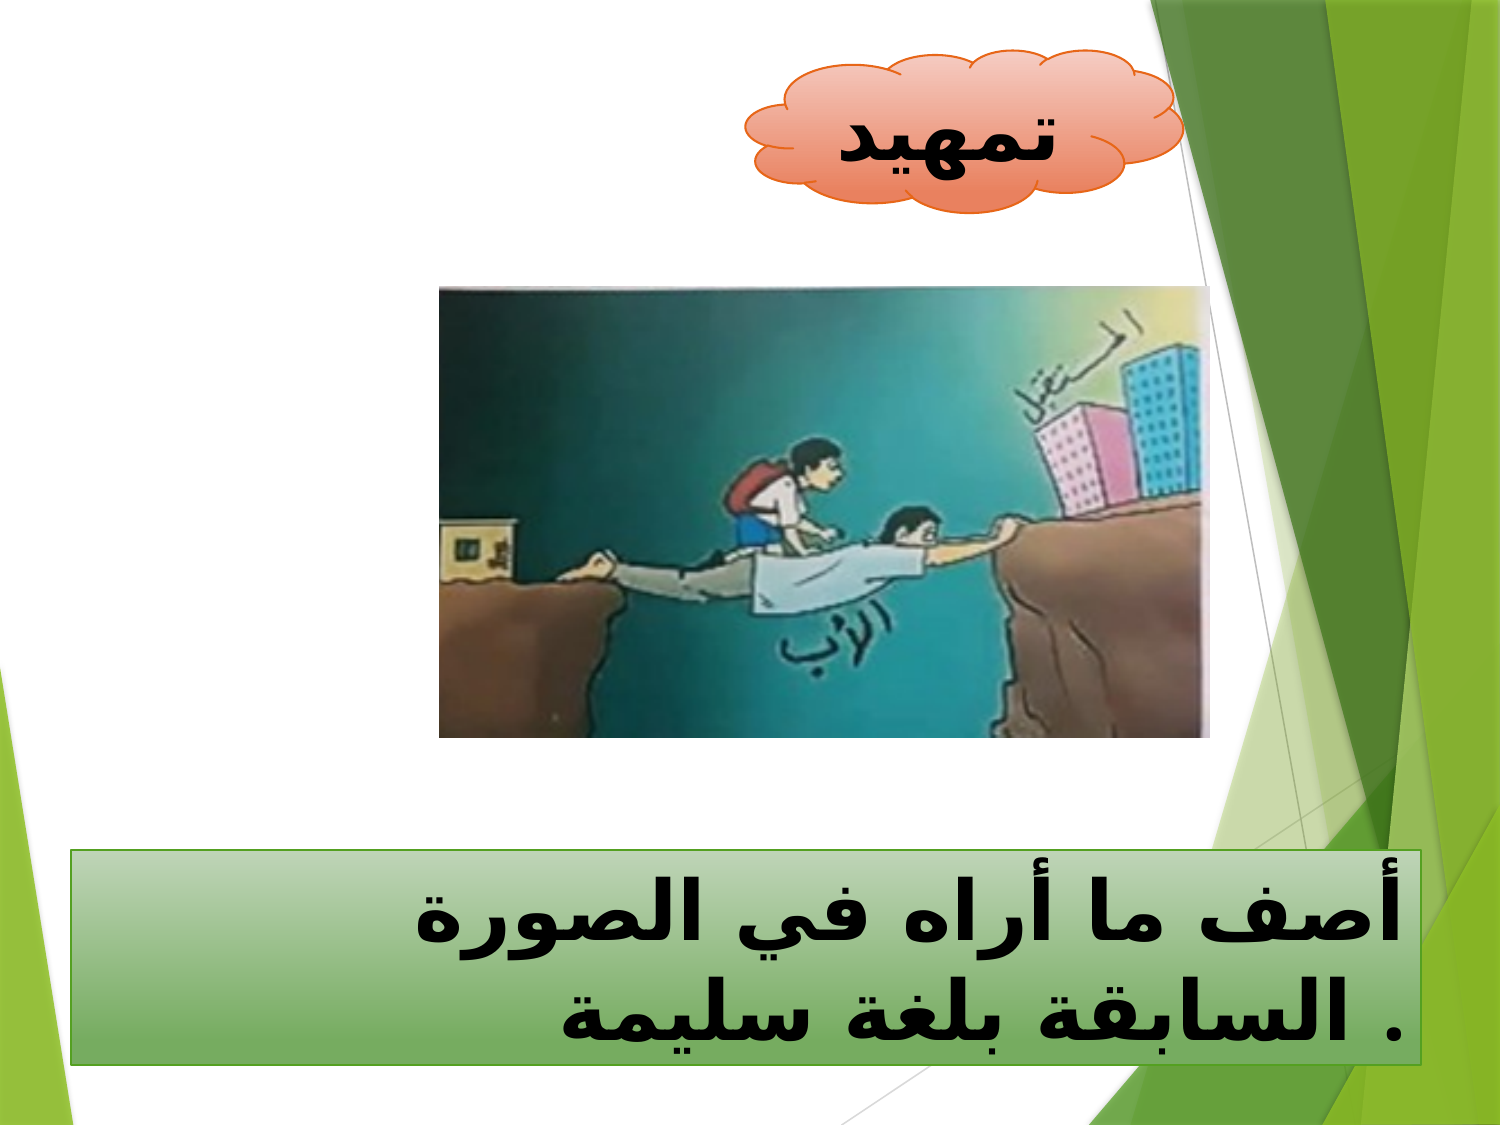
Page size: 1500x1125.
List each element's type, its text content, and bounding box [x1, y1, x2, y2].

picture [438, 285, 1211, 739]
text_box تمهيد [744, 49, 1185, 215]
text_box أصف ما أراه في الصورة السابقة بلغة سليمة . [70, 849, 1422, 1066]
